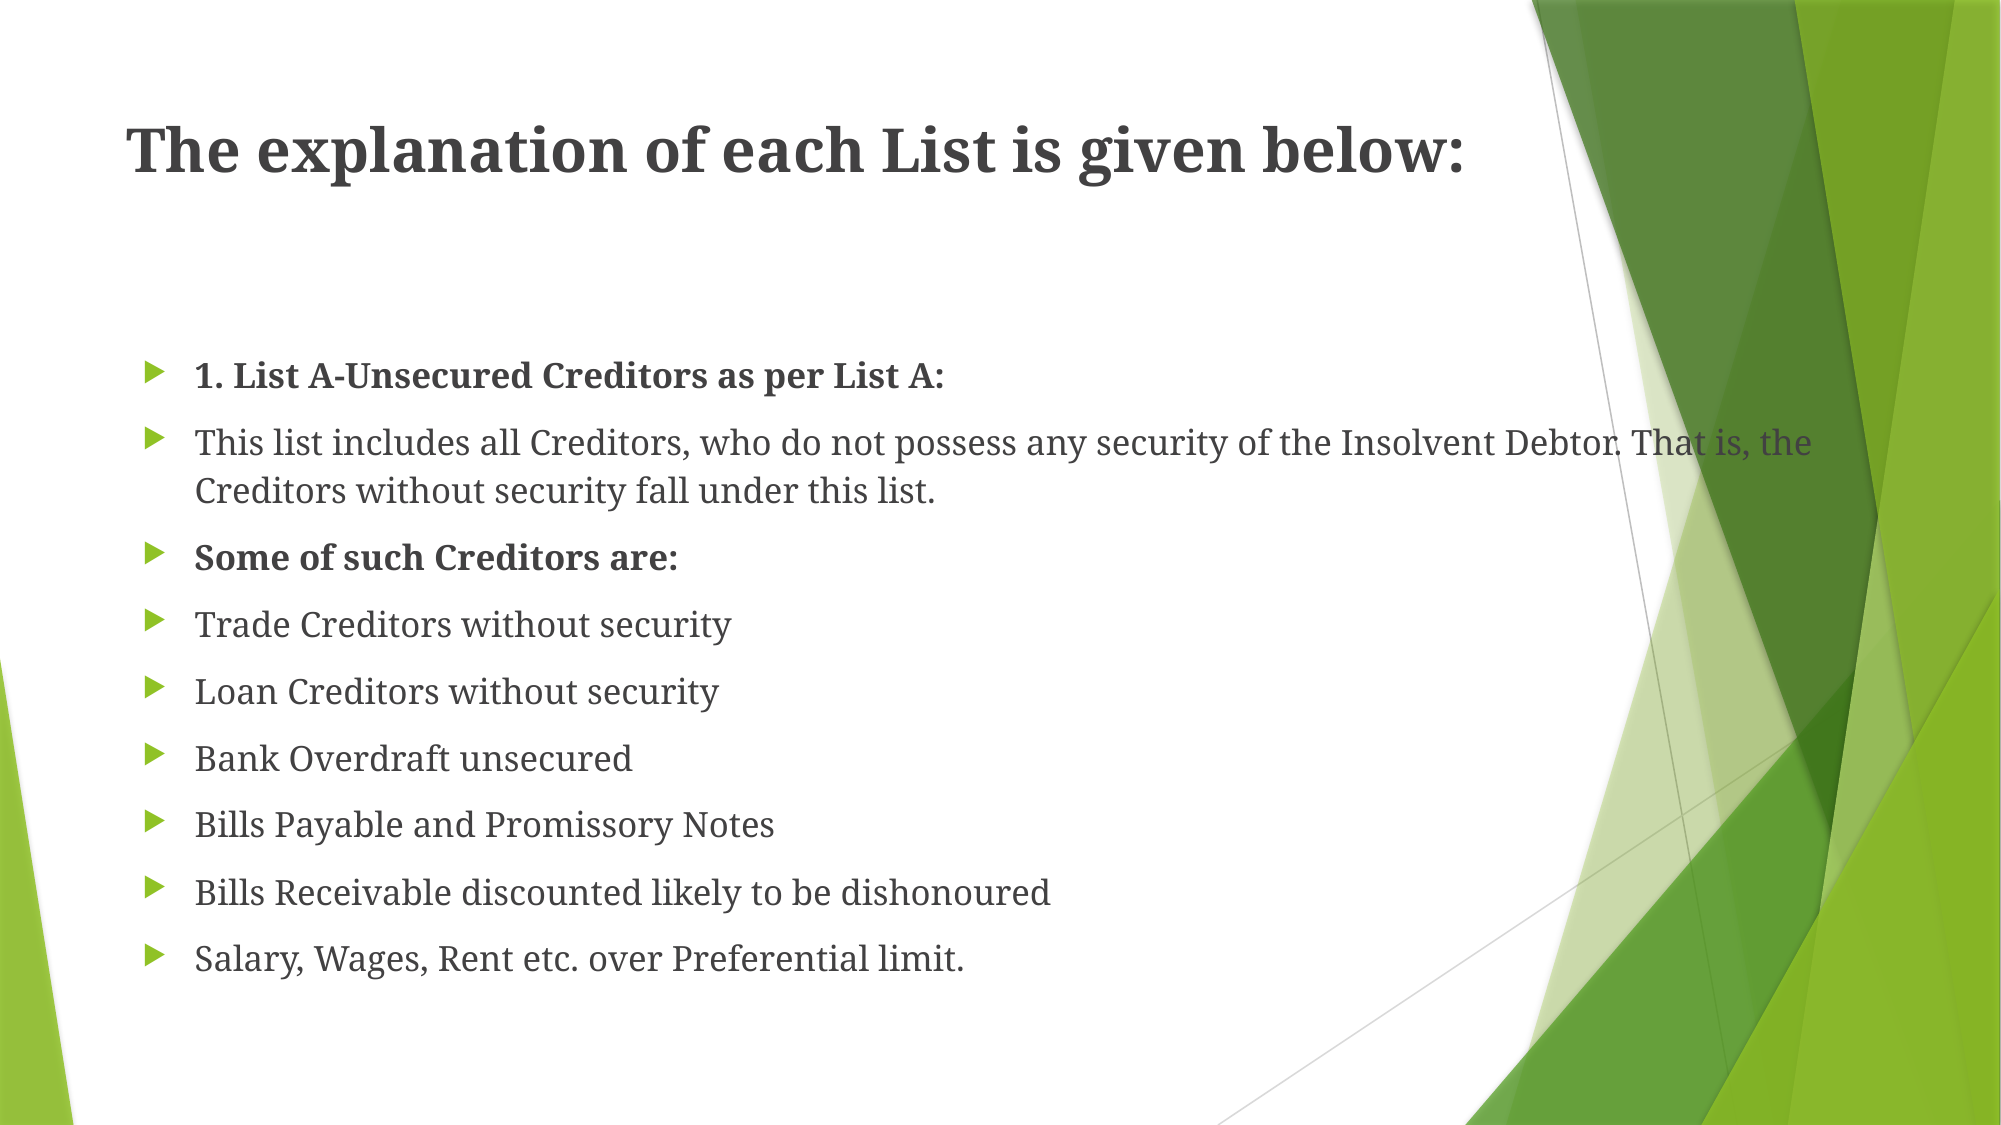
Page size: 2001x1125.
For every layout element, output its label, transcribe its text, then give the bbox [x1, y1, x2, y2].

list 1. List A-Unsecured Creditors as per List A: This list includes all Creditors, who do not possess any security of the Insolvent Debtor. That is, the Creditors without security fall under this list. Some of such Creditors are: Trade Creditors without security Loan Creditors without security Bank Overdraft unsecured Bills Payable and Promissory Notes Bills Receivable discounted likely to be dishonoured Salary, Wages, Rent etc. over Preferential limit. [127, 277, 1853, 992]
title The explana­tion of each List is given below: [111, 99, 1522, 317]
